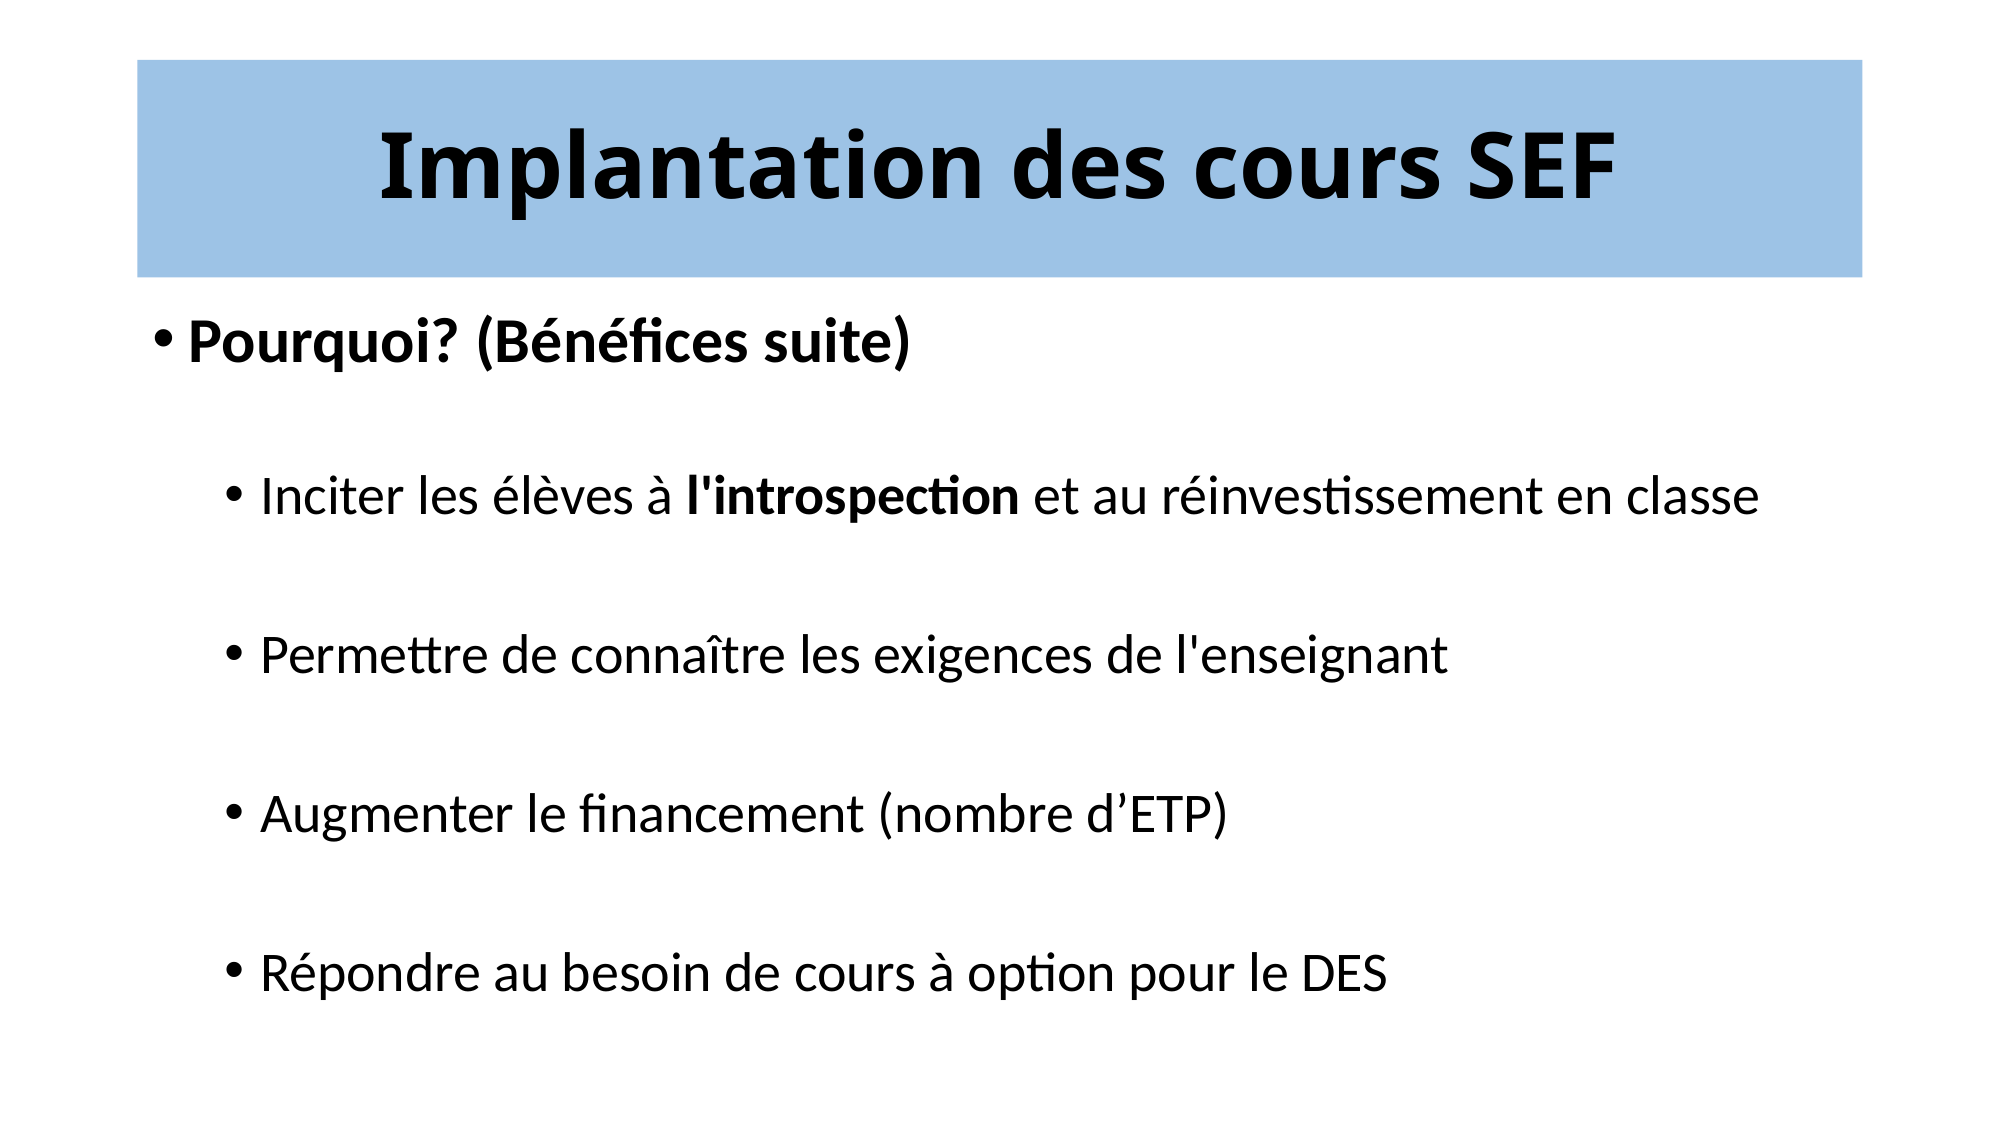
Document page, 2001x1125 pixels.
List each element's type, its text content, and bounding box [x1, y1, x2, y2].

title Implantation des cours SEF [137, 59, 1863, 278]
list Pourquoi? (Bénéfices suite) Inciter les élèves à l'introspection et au réinvestissement en classe Permettre de connaître les exigences de l'enseignant Augmenter le financement (nombre d’ETP) Répondre au besoin de cours à option pour le DES [137, 299, 1863, 1014]
